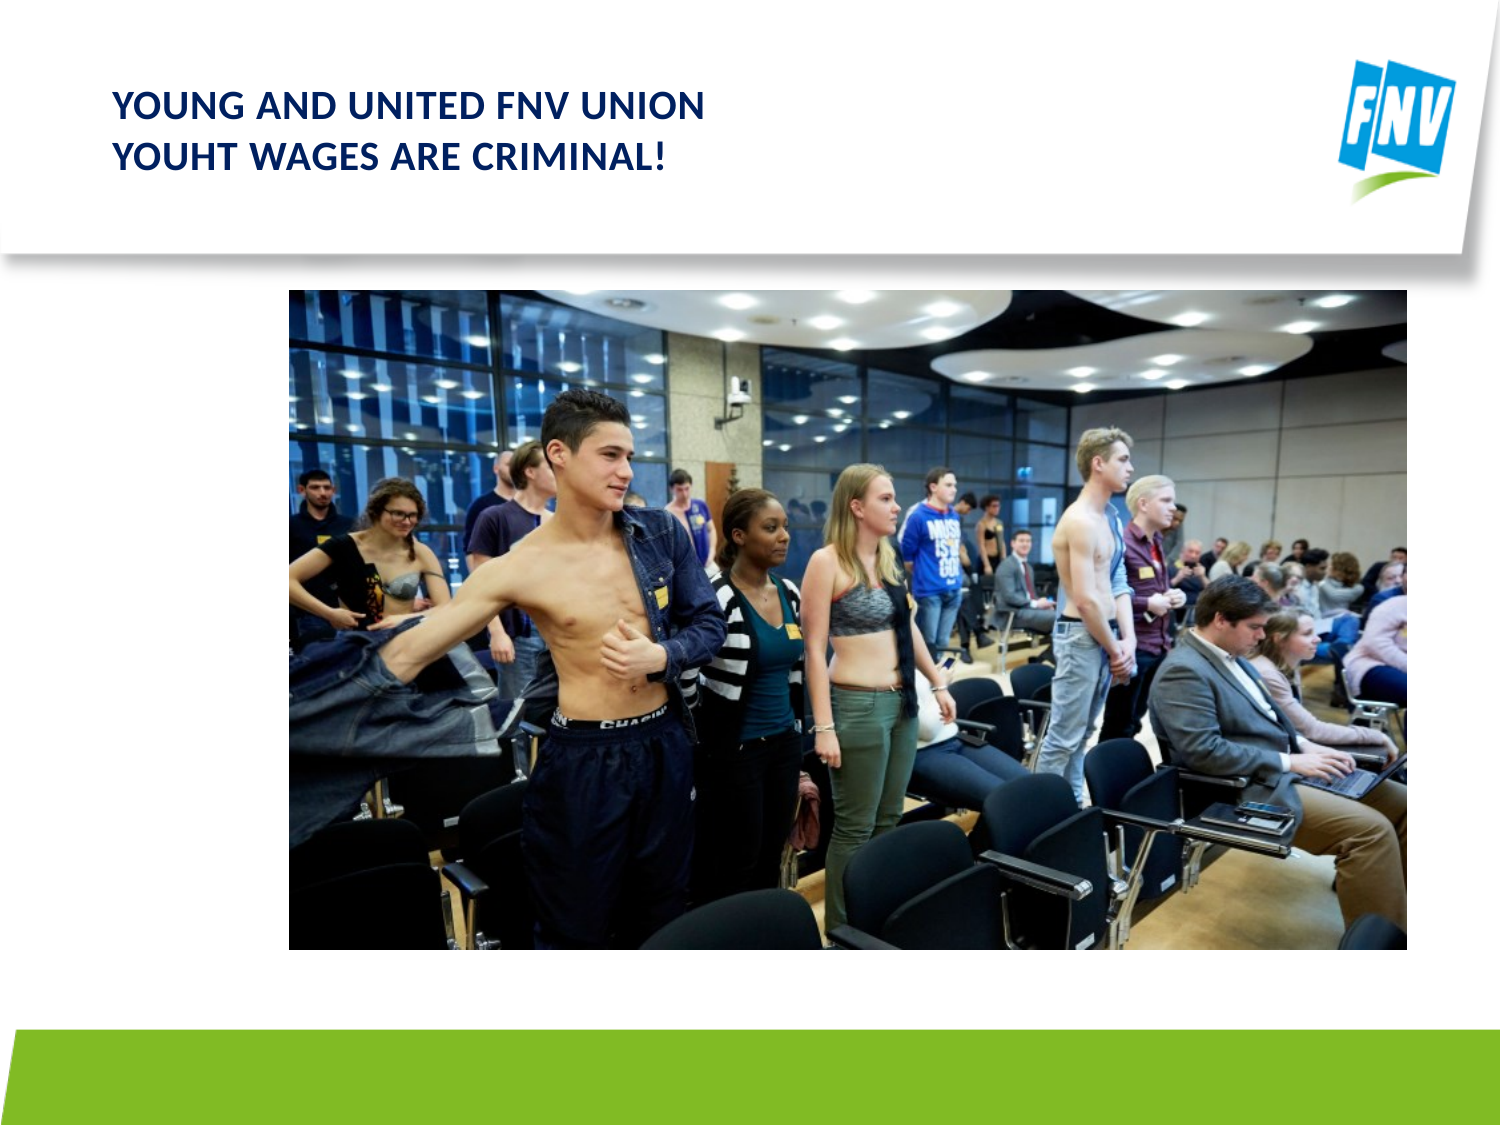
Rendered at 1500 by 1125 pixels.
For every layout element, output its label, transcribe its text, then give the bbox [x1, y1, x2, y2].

picture [0, 0, 1500, 1125]
list [112, 267, 1447, 1000]
title Young and united FNV Union Youht wages are criminal! [112, 78, 1247, 209]
